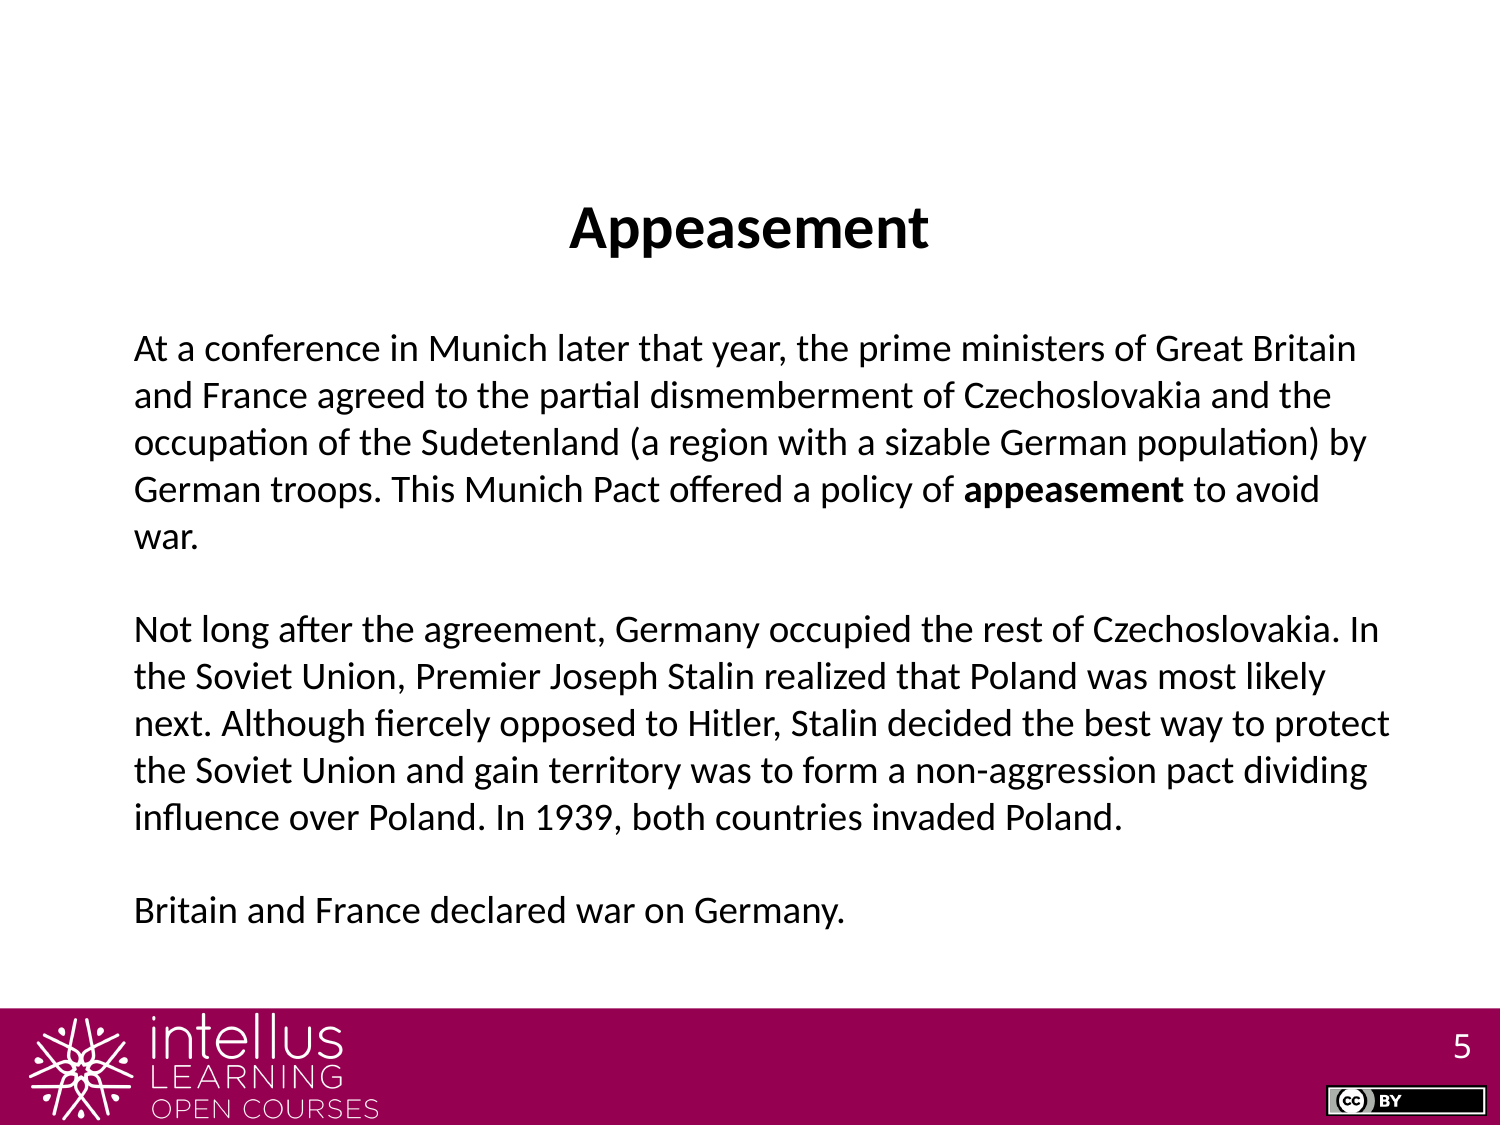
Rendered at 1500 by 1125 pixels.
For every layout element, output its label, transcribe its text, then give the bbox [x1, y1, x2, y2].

text_box At a conference in Munich later that year, the prime ministers of Great Britain and France agreed to the partial dismemberment of Czechoslovakia and the occupation of the Sudetenland (a region with a sizable German population) by German troops. This Munich Pact offered a policy of appeasement to avoid war. Not long after the agreement, Germany occupied the rest of Czechoslovakia. In the Soviet Union, Premier Joseph Stalin realized that Poland was most likely next. Although fiercely opposed to Hitler, Stalin decided the best way to protect the Soviet Union and gain territory was to form a non-aggression pact dividing influence over Poland. In 1939, both countries invaded Poland. Britain and France declared war on Germany. [119, 315, 1408, 880]
picture [1326, 1085, 1487, 1116]
picture [28, 1008, 379, 1125]
text_box Appeasement [74, 153, 1425, 295]
slide_number 5 [1136, 1018, 1487, 1079]
